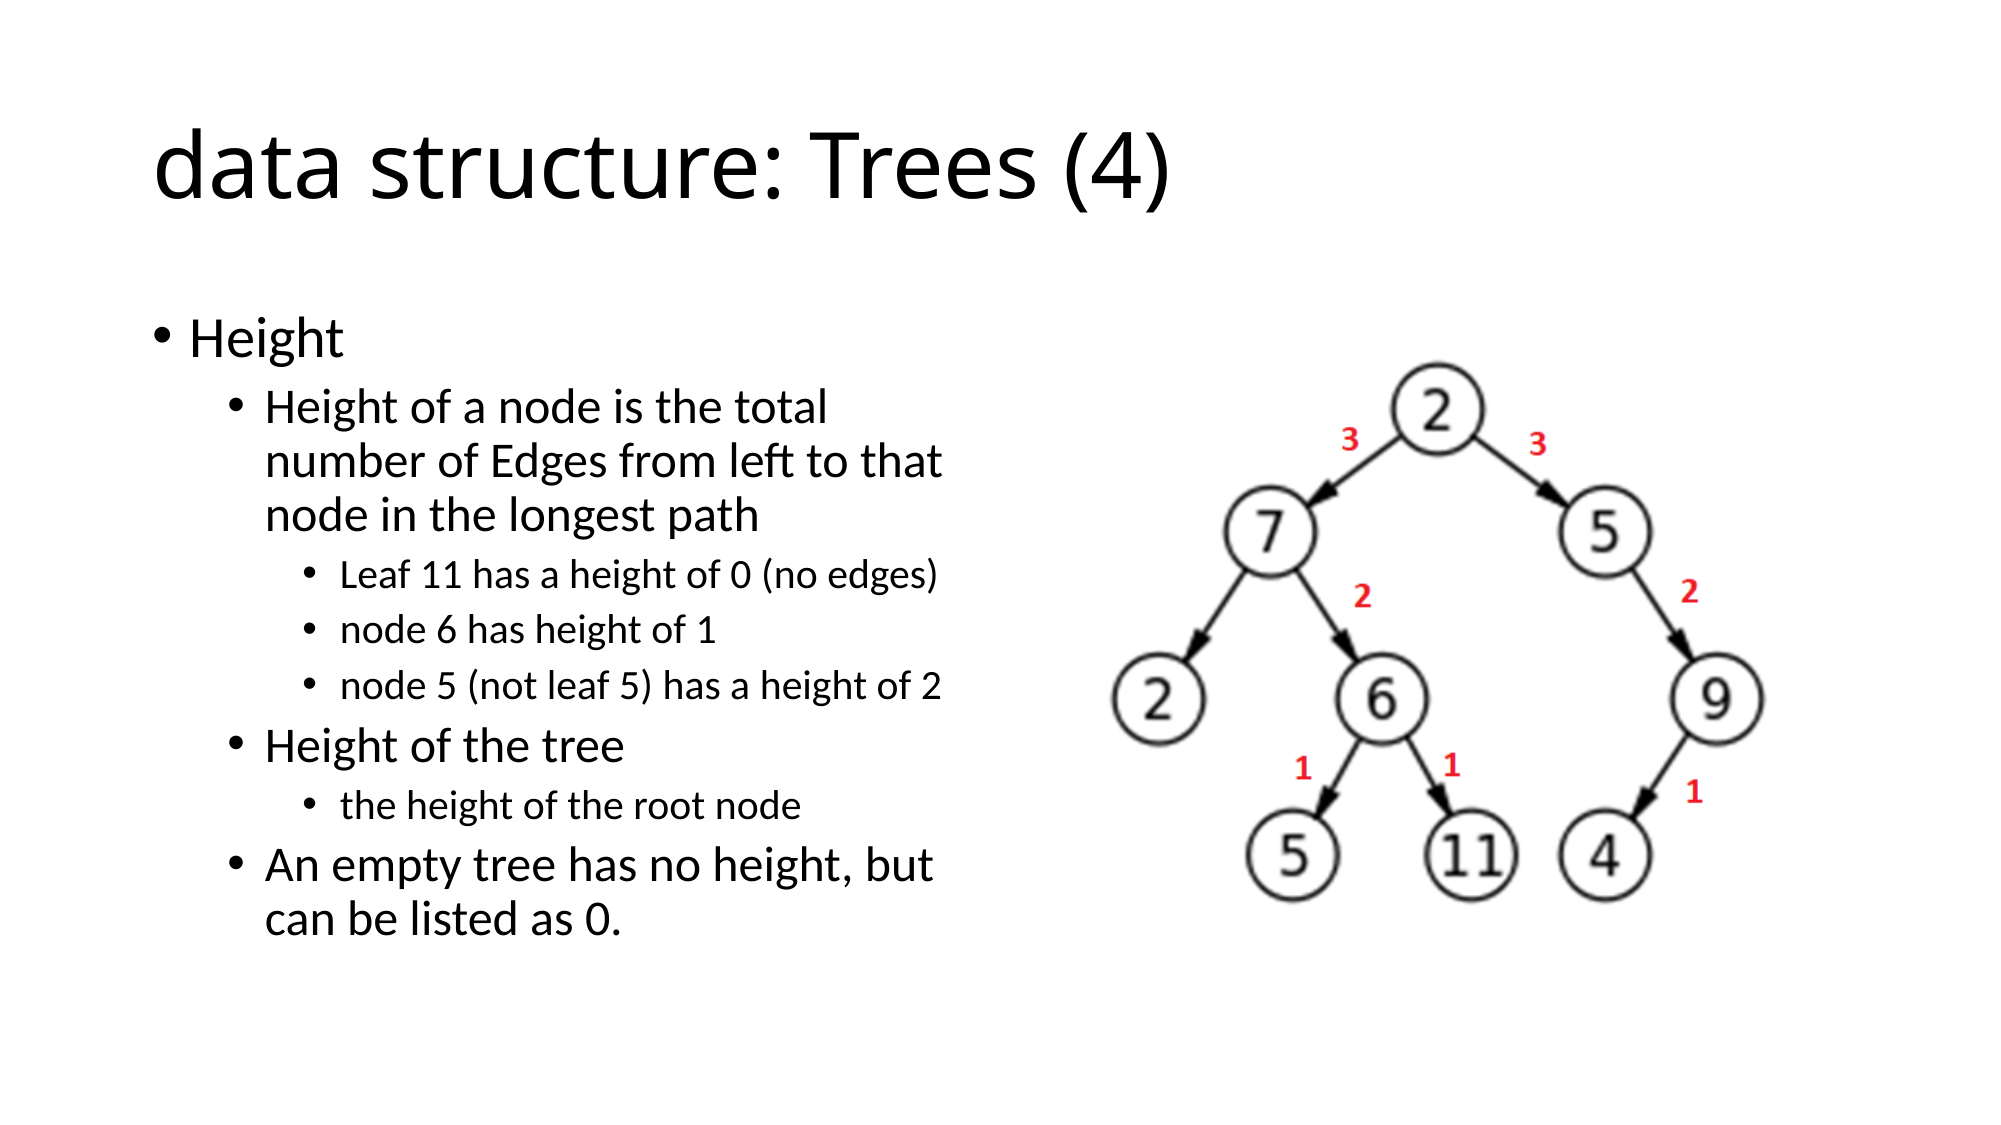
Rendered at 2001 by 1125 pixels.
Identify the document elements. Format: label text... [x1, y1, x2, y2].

list Height Height of a node is the total number of Edges from left to that node in the longest path Leaf 11 has a height of 0 (no edges) node 6 has height of 1 node 5 (not leaf 5) has a height of 2 Height of the tree the height of the root node An empty tree has no height, but can be listed as 0. [137, 299, 988, 1014]
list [1091, 332, 1784, 980]
title data structure: Trees (4) [137, 59, 1863, 278]
